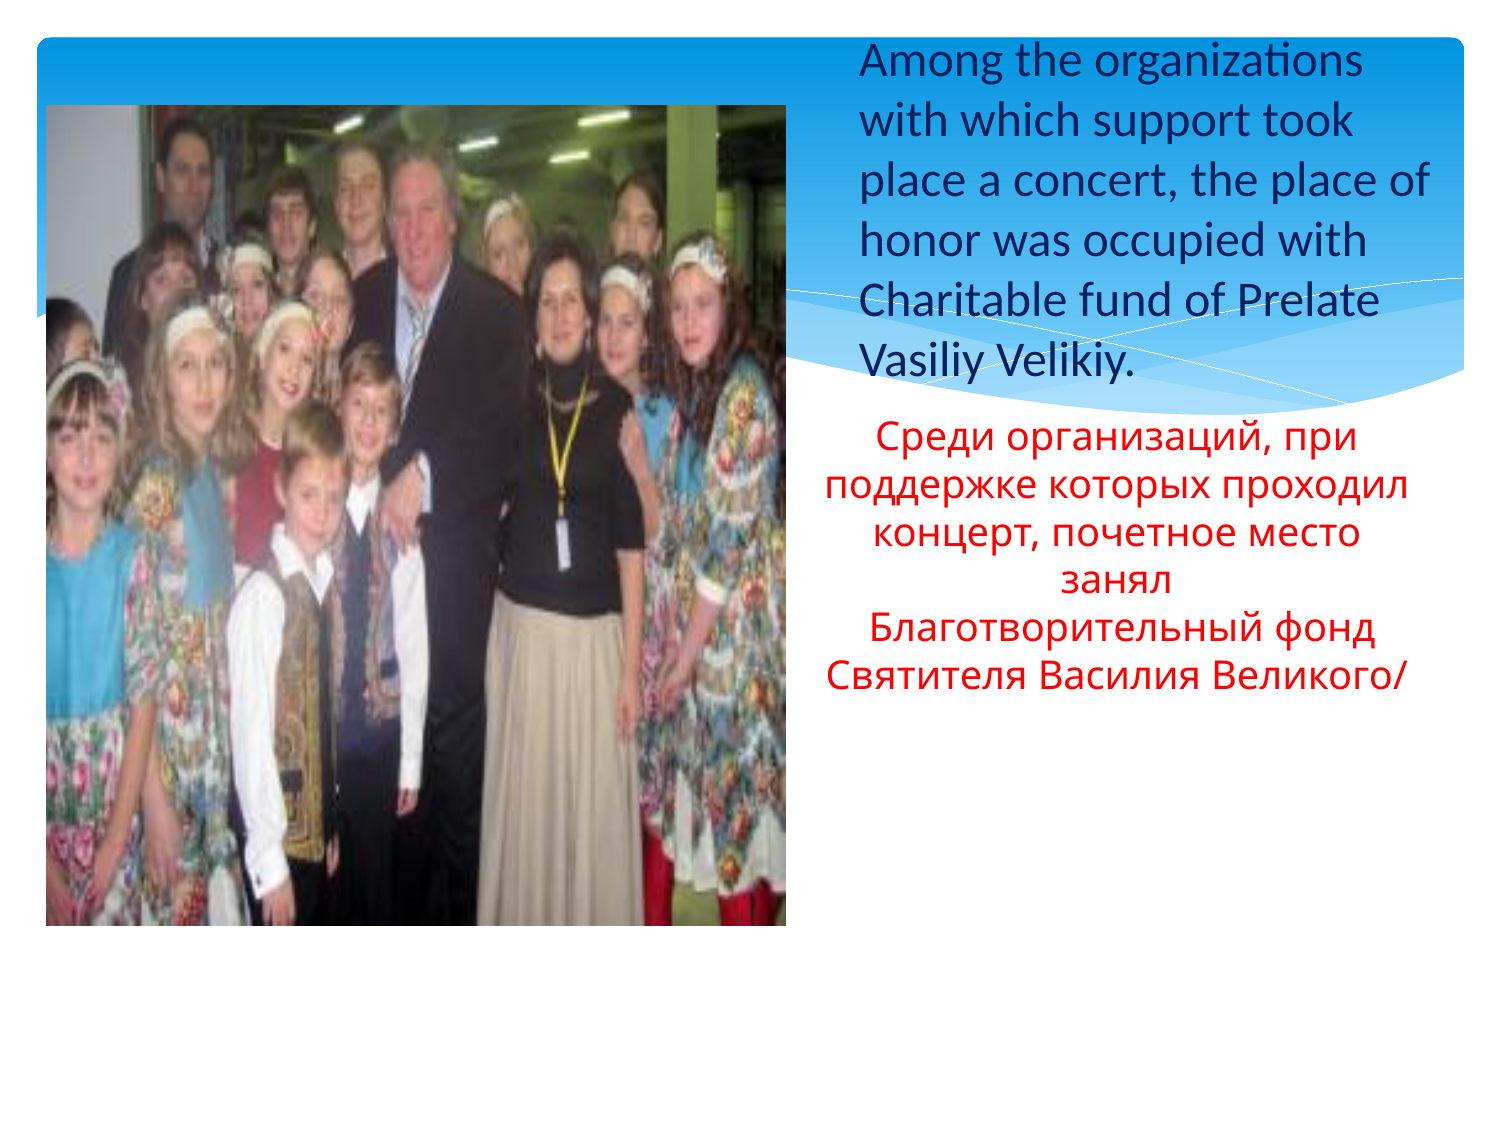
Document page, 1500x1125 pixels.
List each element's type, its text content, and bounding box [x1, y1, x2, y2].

text_box Among the organizations with which support took place a concert, the place of honor was occupied with Charitable fund of Prelate Vasiliy Velikiy. [843, 0, 1477, 655]
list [46, 105, 786, 927]
title Среди организаций, при поддержке которых проходил концерт, почетное место занял Благотворительный фонд Святителя Василия Великого/ [808, 82, 1425, 1090]
